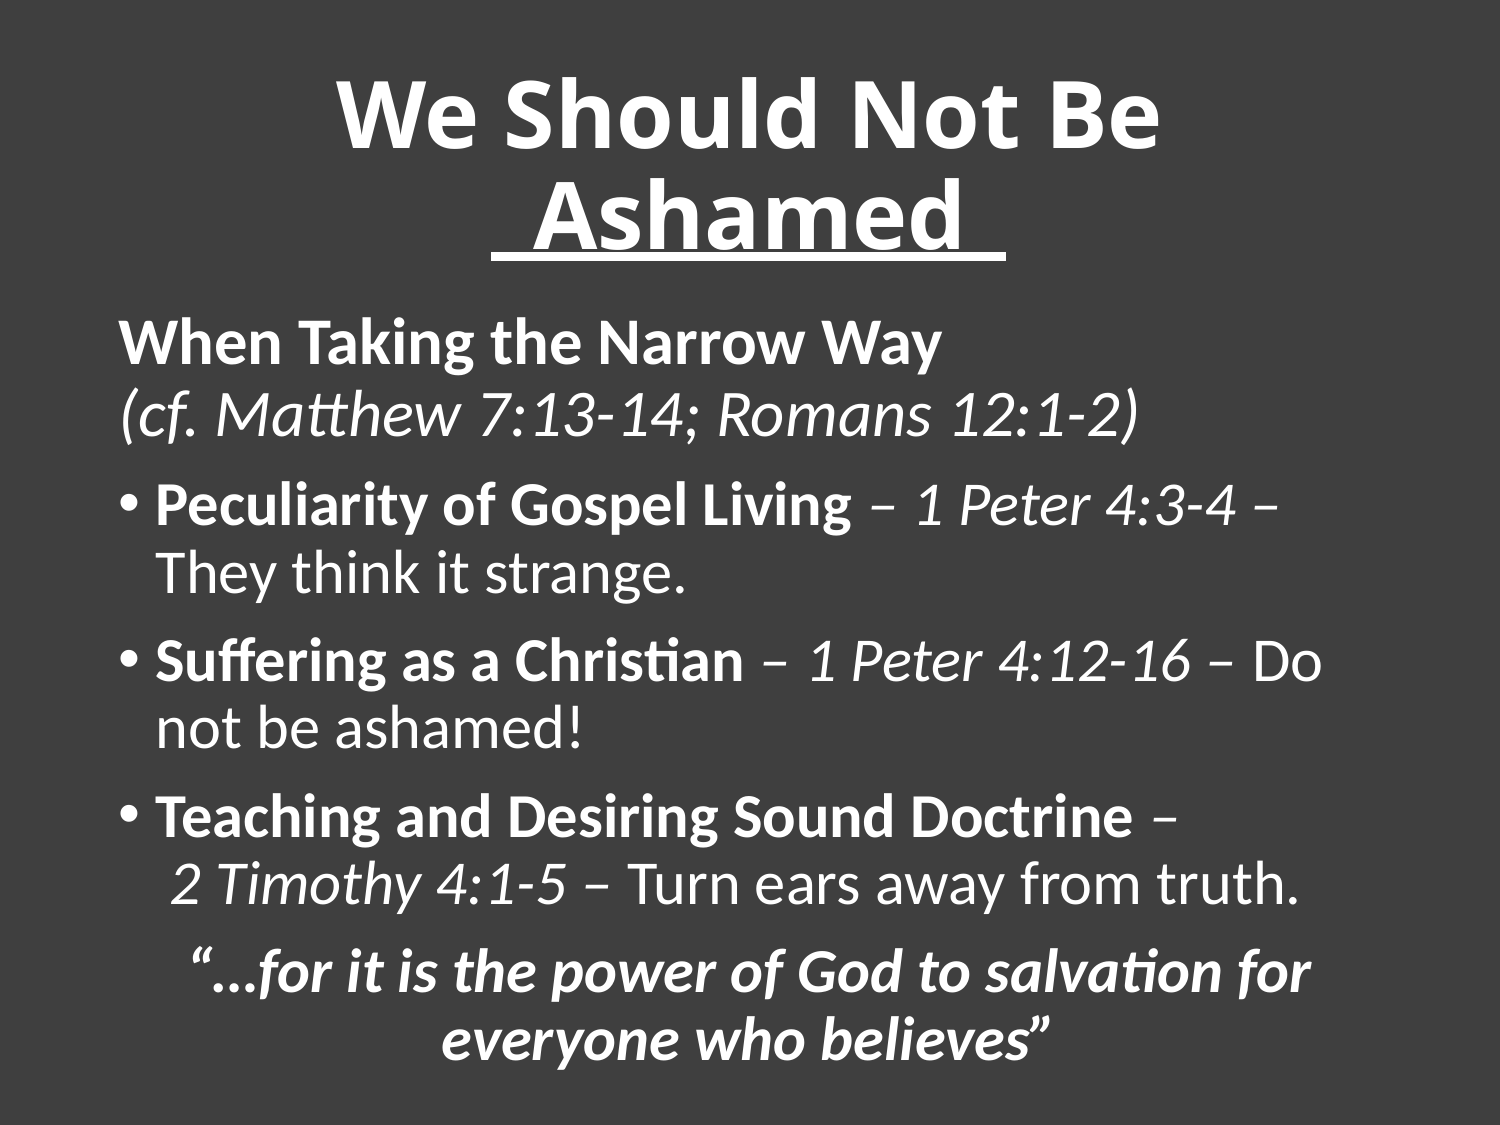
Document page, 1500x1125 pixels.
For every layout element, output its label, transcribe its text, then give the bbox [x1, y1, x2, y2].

list When Taking the Narrow Way (cf. Matthew 7:13-14; Romans 12:1-2) Peculiarity of Gospel Living – 1 Peter 4:3-4 – They think it strange. Suffering as a Christian – 1 Peter 4:12-16 – Do not be ashamed! Teaching and Desiring Sound Doctrine – 2 Timothy 4:1-5 – Turn ears away from truth. “…for it is the power of God to salvation for everyone who believes” [103, 299, 1397, 1083]
title We Should Not Be Ashamed [103, 59, 1397, 278]
